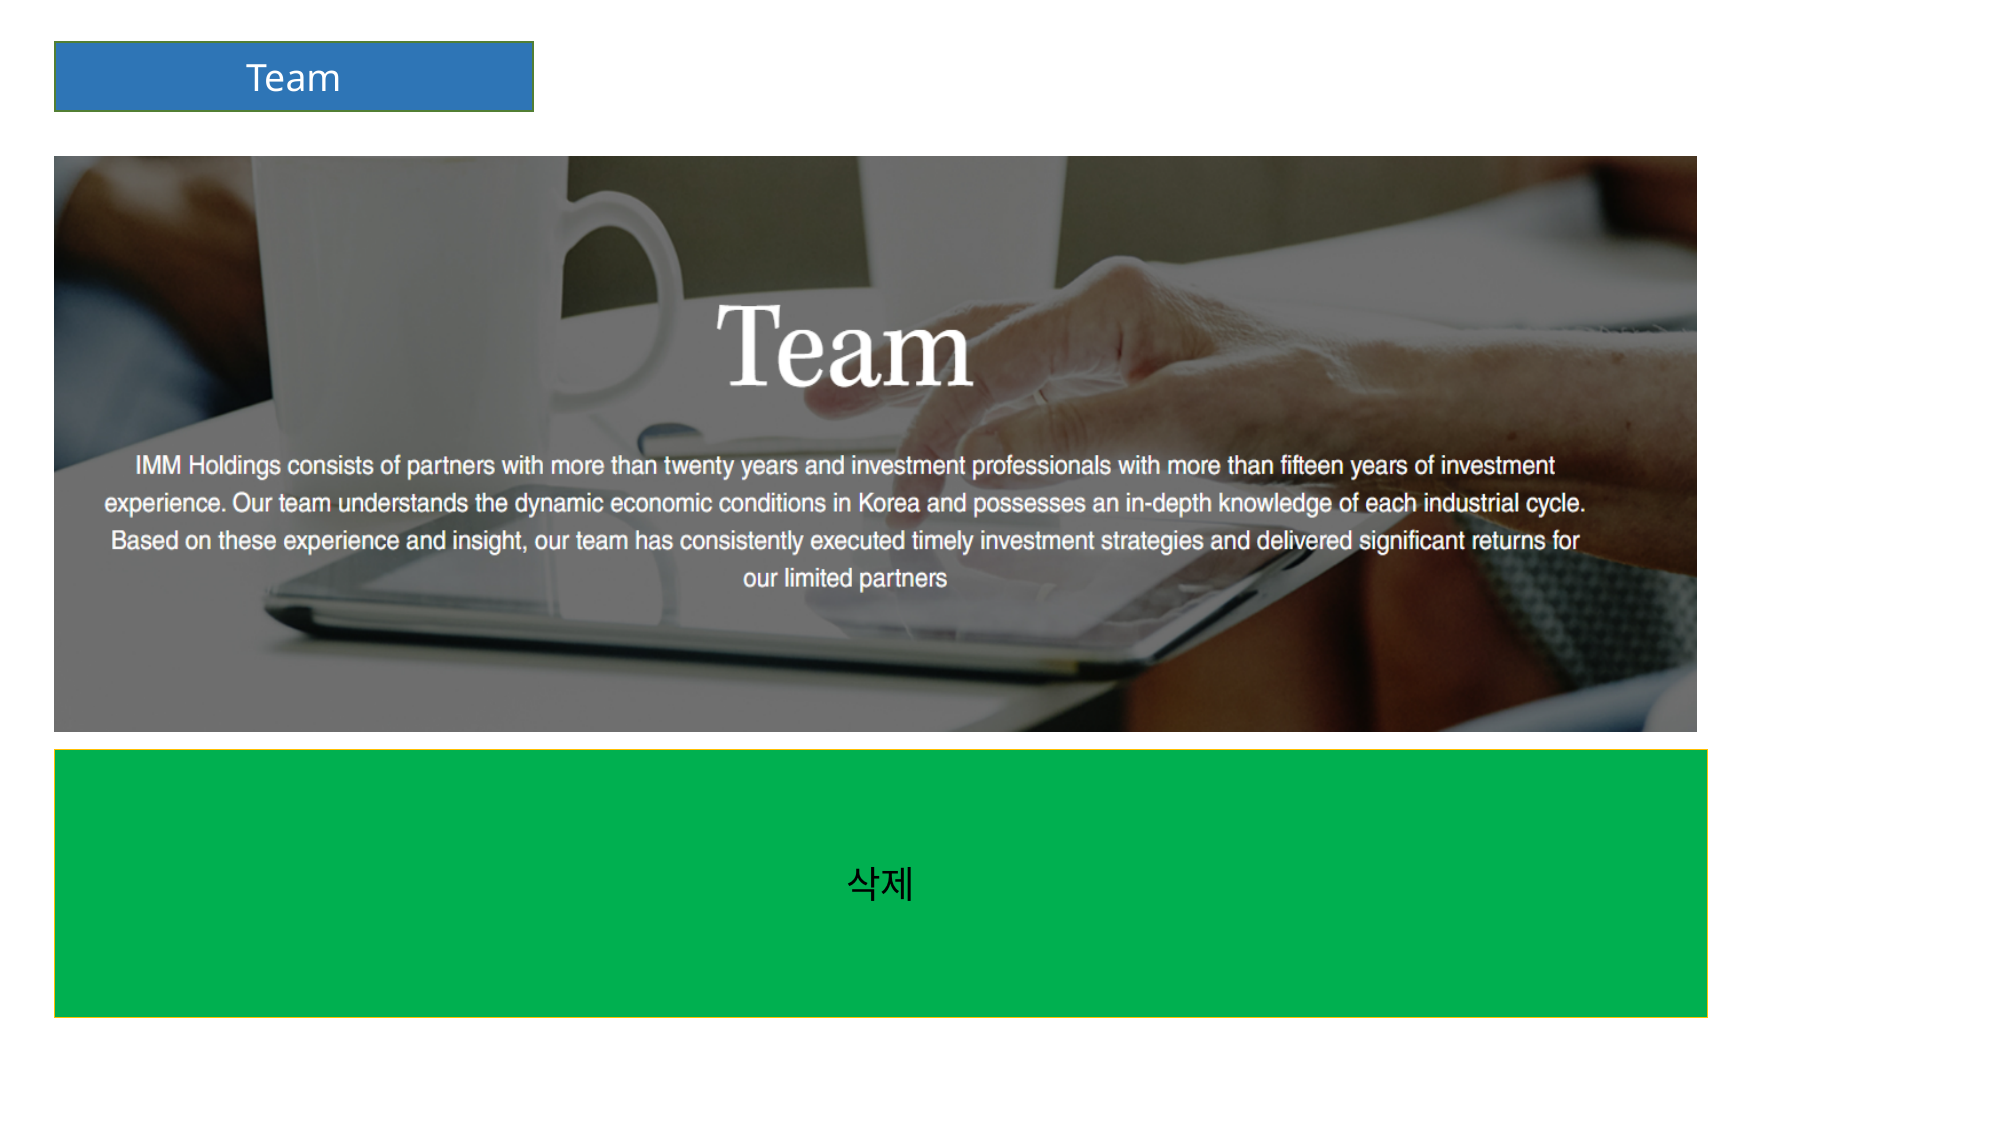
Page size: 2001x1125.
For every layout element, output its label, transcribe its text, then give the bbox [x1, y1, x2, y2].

text_box Team [54, 41, 534, 112]
picture [54, 156, 1697, 732]
text_box 삭제 [54, 749, 1708, 1018]
